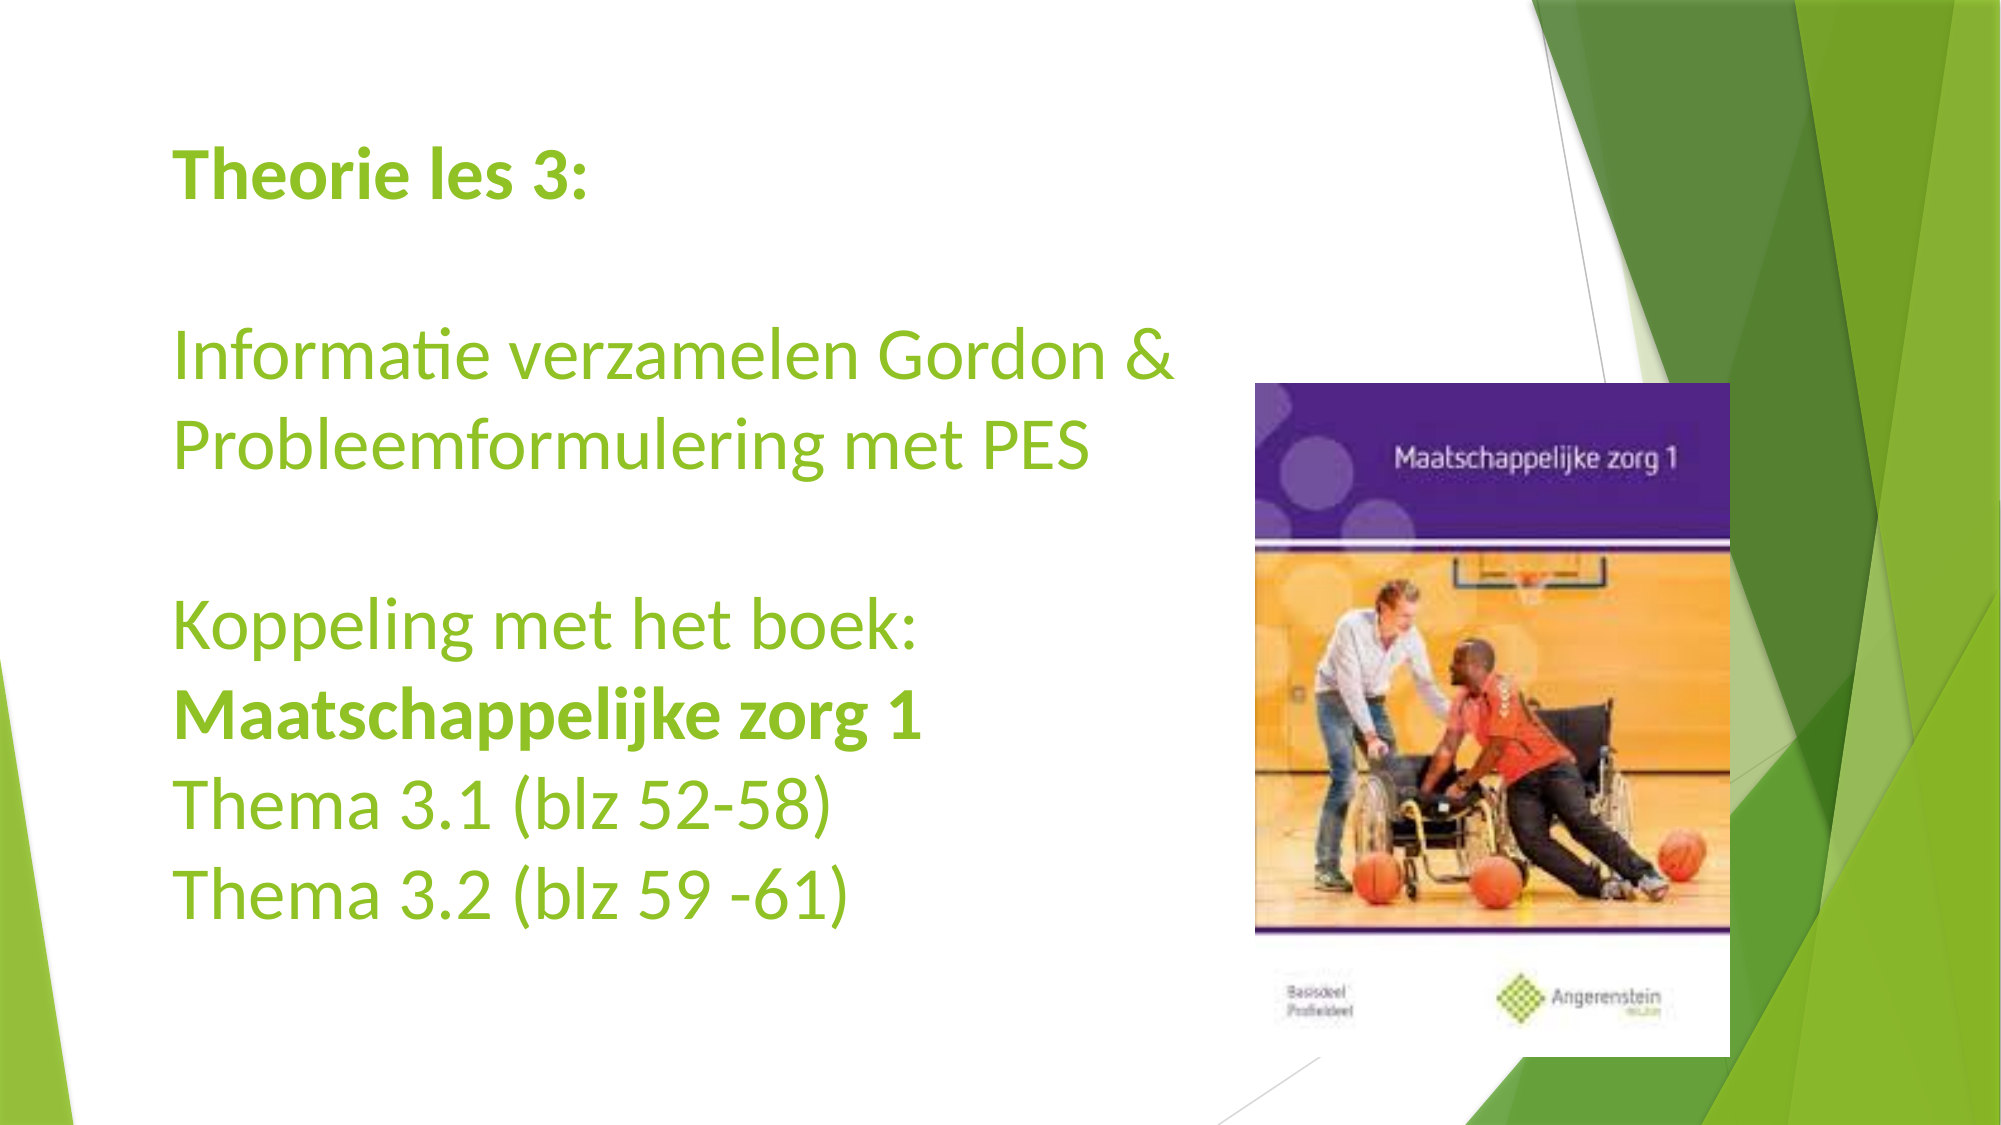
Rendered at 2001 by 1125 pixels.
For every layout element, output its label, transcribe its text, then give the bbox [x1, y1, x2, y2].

title [136, 45, 1547, 262]
picture [1254, 382, 1730, 1058]
text_box Theorie les 3: Informatie verzamelen Gordon & Probleemformulering met PES Koppeling met het boek: Maatschappelijke zorg 1 Thema 3.1 (blz 52-58) Thema 3.2 (blz 59 -61) [158, 116, 1439, 942]
